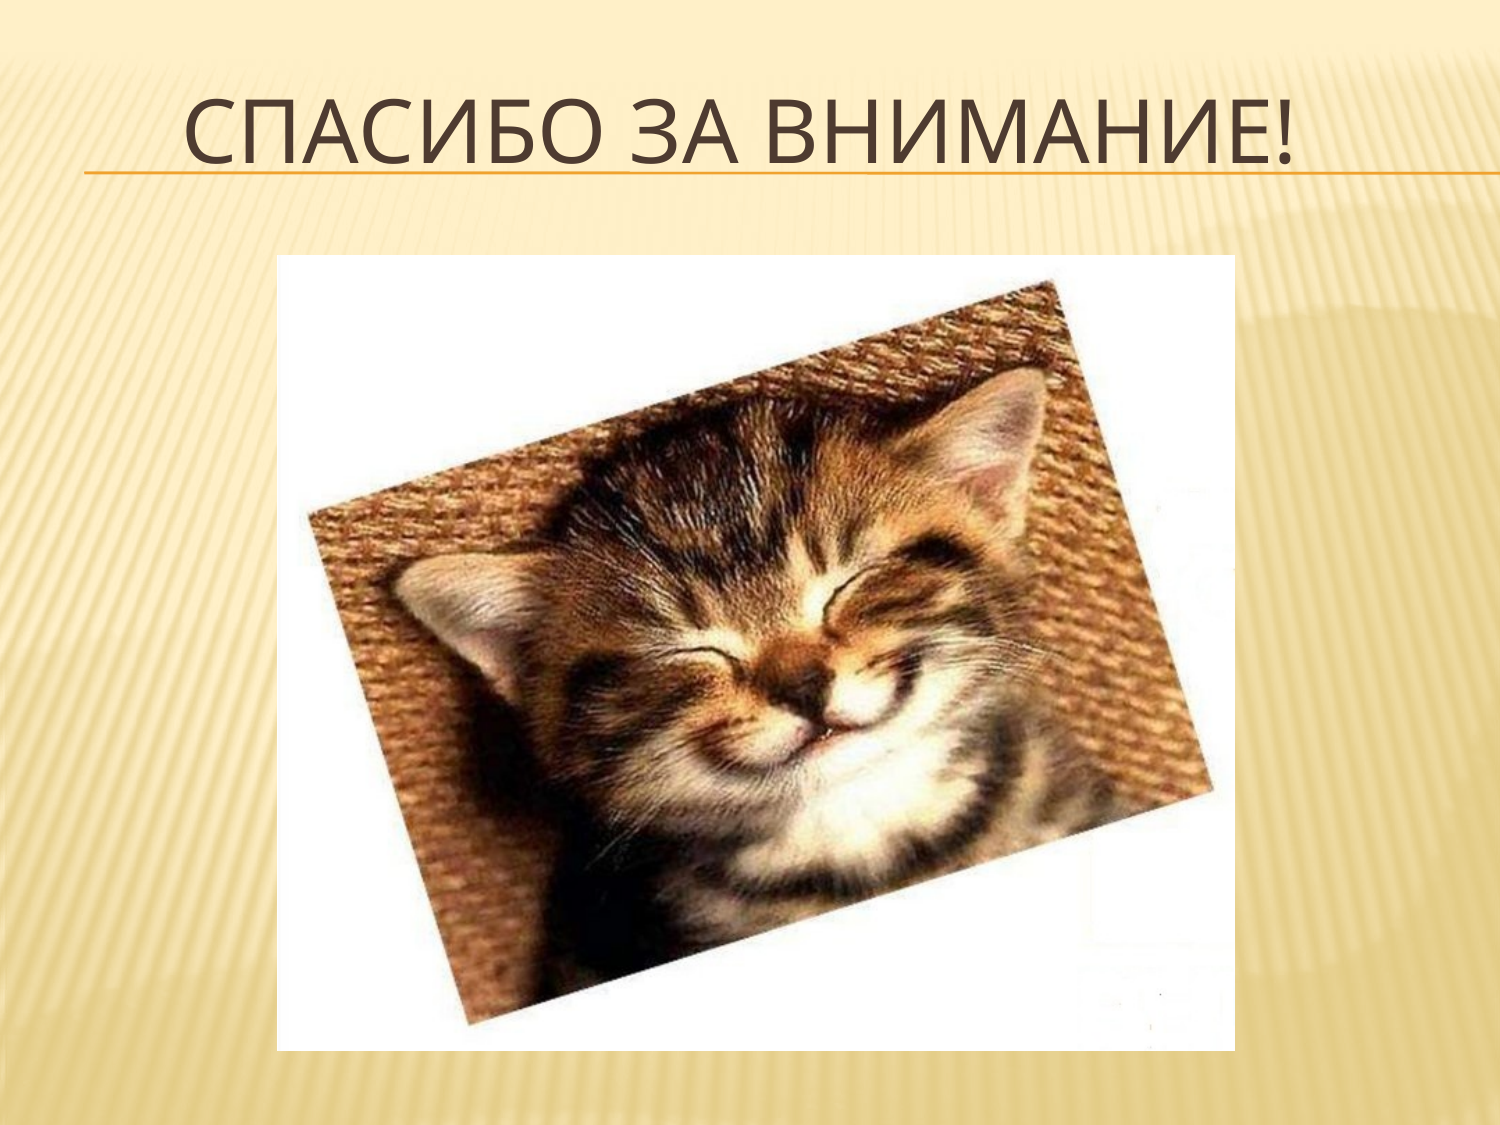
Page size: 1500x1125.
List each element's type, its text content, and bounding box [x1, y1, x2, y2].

title Спасибо за внимание! [64, 66, 1415, 254]
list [277, 254, 1235, 1052]
